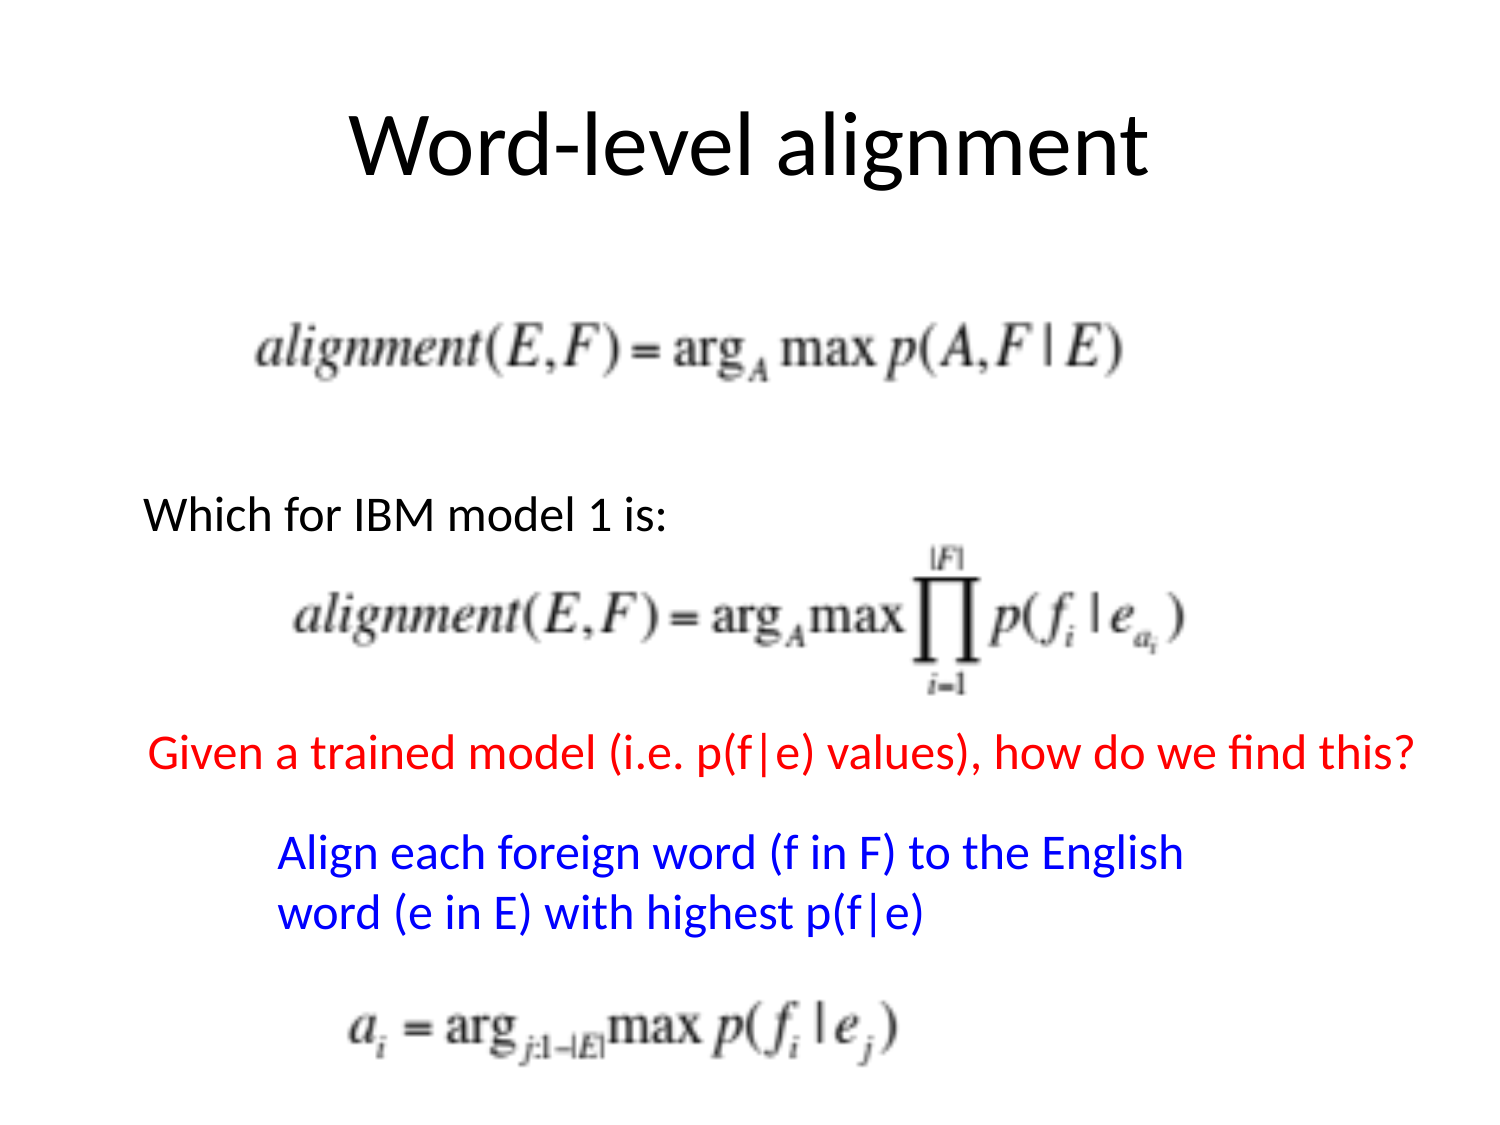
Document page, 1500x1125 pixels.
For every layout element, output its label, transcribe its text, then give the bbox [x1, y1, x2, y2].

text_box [249, 312, 1128, 388]
text_box Given a trained model (i.e. p(f|e) values), how do we find this? [132, 712, 1432, 788]
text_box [341, 987, 901, 1073]
text_box Which for IBM model 1 is: [128, 474, 684, 549]
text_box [286, 530, 1188, 701]
text_box Align each foreign word (f in F) to the English word (e in E) with highest p(f|e) [262, 812, 1288, 948]
title Word-level alignment [75, 45, 1425, 233]
